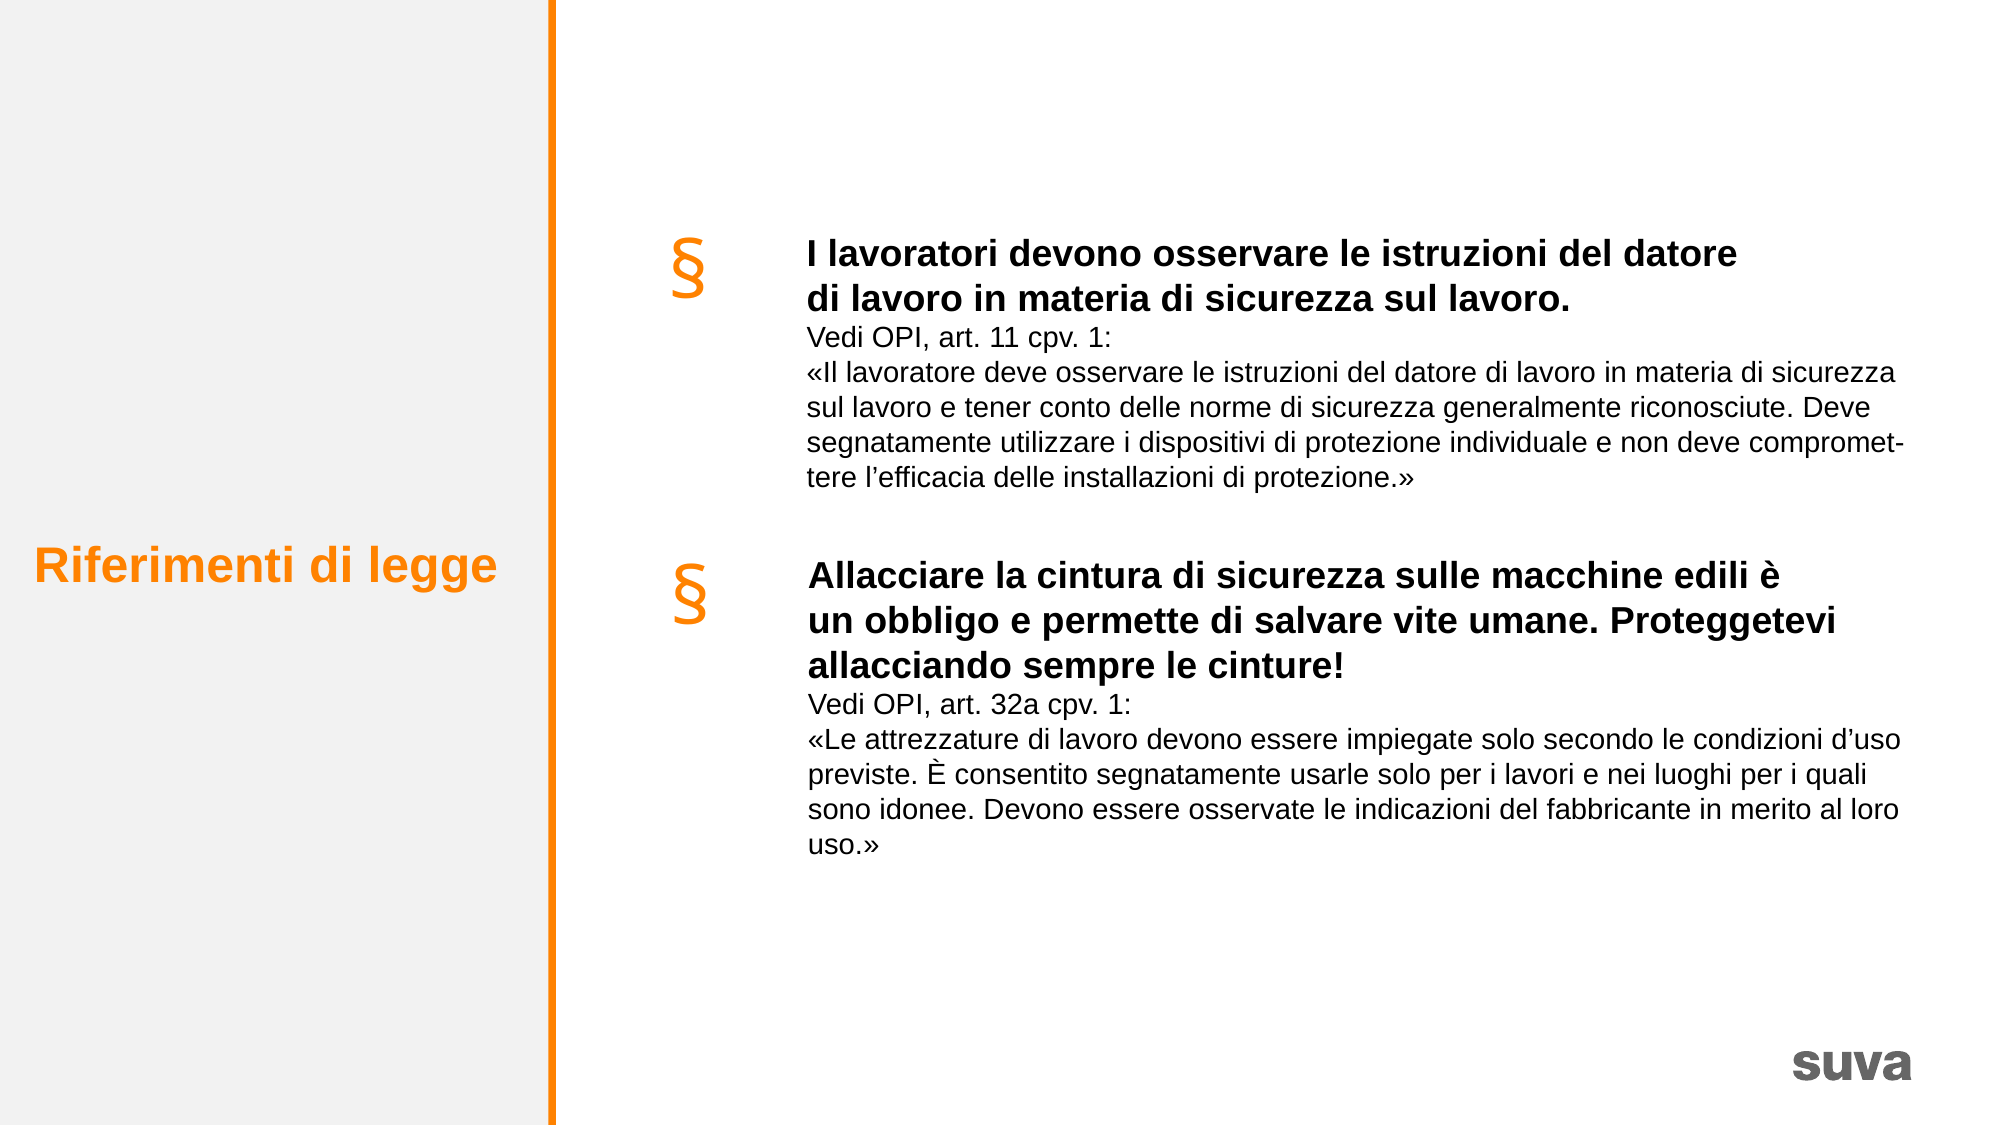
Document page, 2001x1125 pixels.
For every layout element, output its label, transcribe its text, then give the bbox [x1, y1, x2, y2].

list Riferimenti di legge [33, 0, 540, 1125]
text_box Vedi OPI, art. 11 cpv. 1: «Il lavoratore deve osservare le istruzioni del datore di lavoro in materia di sicurezza sul lavoro e tener conto delle norme di sicurezza generalmente riconosciute. Deve segnatamente utilizzare i dispositivi di protezione individuale e non deve compromet- tere l’efficacia delle installazioni di protezione.» [806, 318, 1922, 368]
text_box Vedi OPI, art. 32a cpv. 1: «Le attrezzature di lavoro devono essere impiegate solo secondo le condizioni d’uso previste. È consentito segnatamente usarle solo per i lavori e nei luoghi per i quali sono idonee. Devono essere osservate le indicazioni del fabbricante in merito al loro uso.» [807, 685, 1917, 735]
text_box I lavoratori devono osservare le istruzioni del datore di lavoro in materia di sicurezza sul lavoro. [806, 239, 1911, 318]
text_box § [653, 560, 728, 635]
text_box Allacciare la cintura di sicurezza sulle macchine edili è un obbligo e permette di salvare vite umane. Proteggetevi allacciando sempre le cinture! [807, 606, 1912, 685]
text_box § [652, 234, 727, 309]
